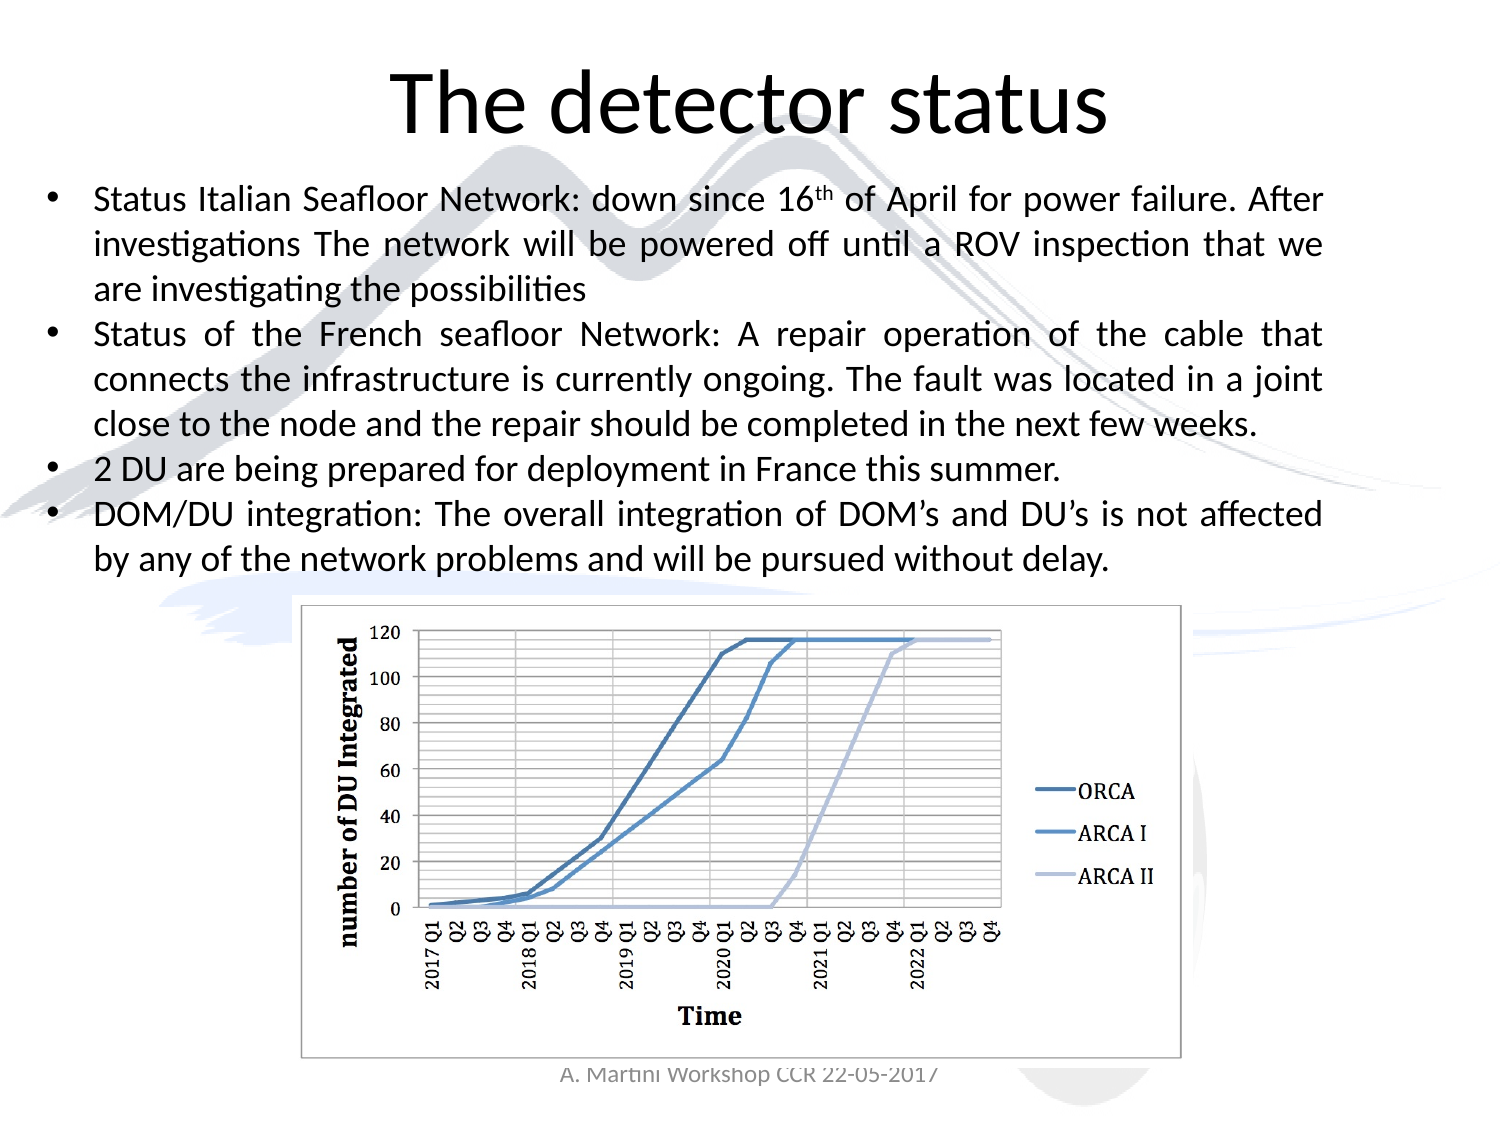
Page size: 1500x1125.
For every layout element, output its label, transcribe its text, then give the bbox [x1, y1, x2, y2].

footer A. Martini Workshop CCR 22-05-2017 [512, 1077, 988, 1103]
title The detector status [75, 3, 1425, 192]
text_box Status Italian Seafloor Network: down since 16th of April for power failure. After investigations The network will be powered off until a ROV inspection that we are investigating the possibilities Status of the French seafloor Network: A repair operation of the cable that connects the infrastructure is currently ongoing. The fault was located in a joint close to the node and the repair should be completed in the next few weeks. 2 DU are being prepared for deployment in France this summer. DOM/DU integration: The overall integration of DOM’s and DU’s is not affected by any of the network problems and will be pursued without delay. [31, 166, 1340, 587]
picture [292, 595, 1193, 1068]
